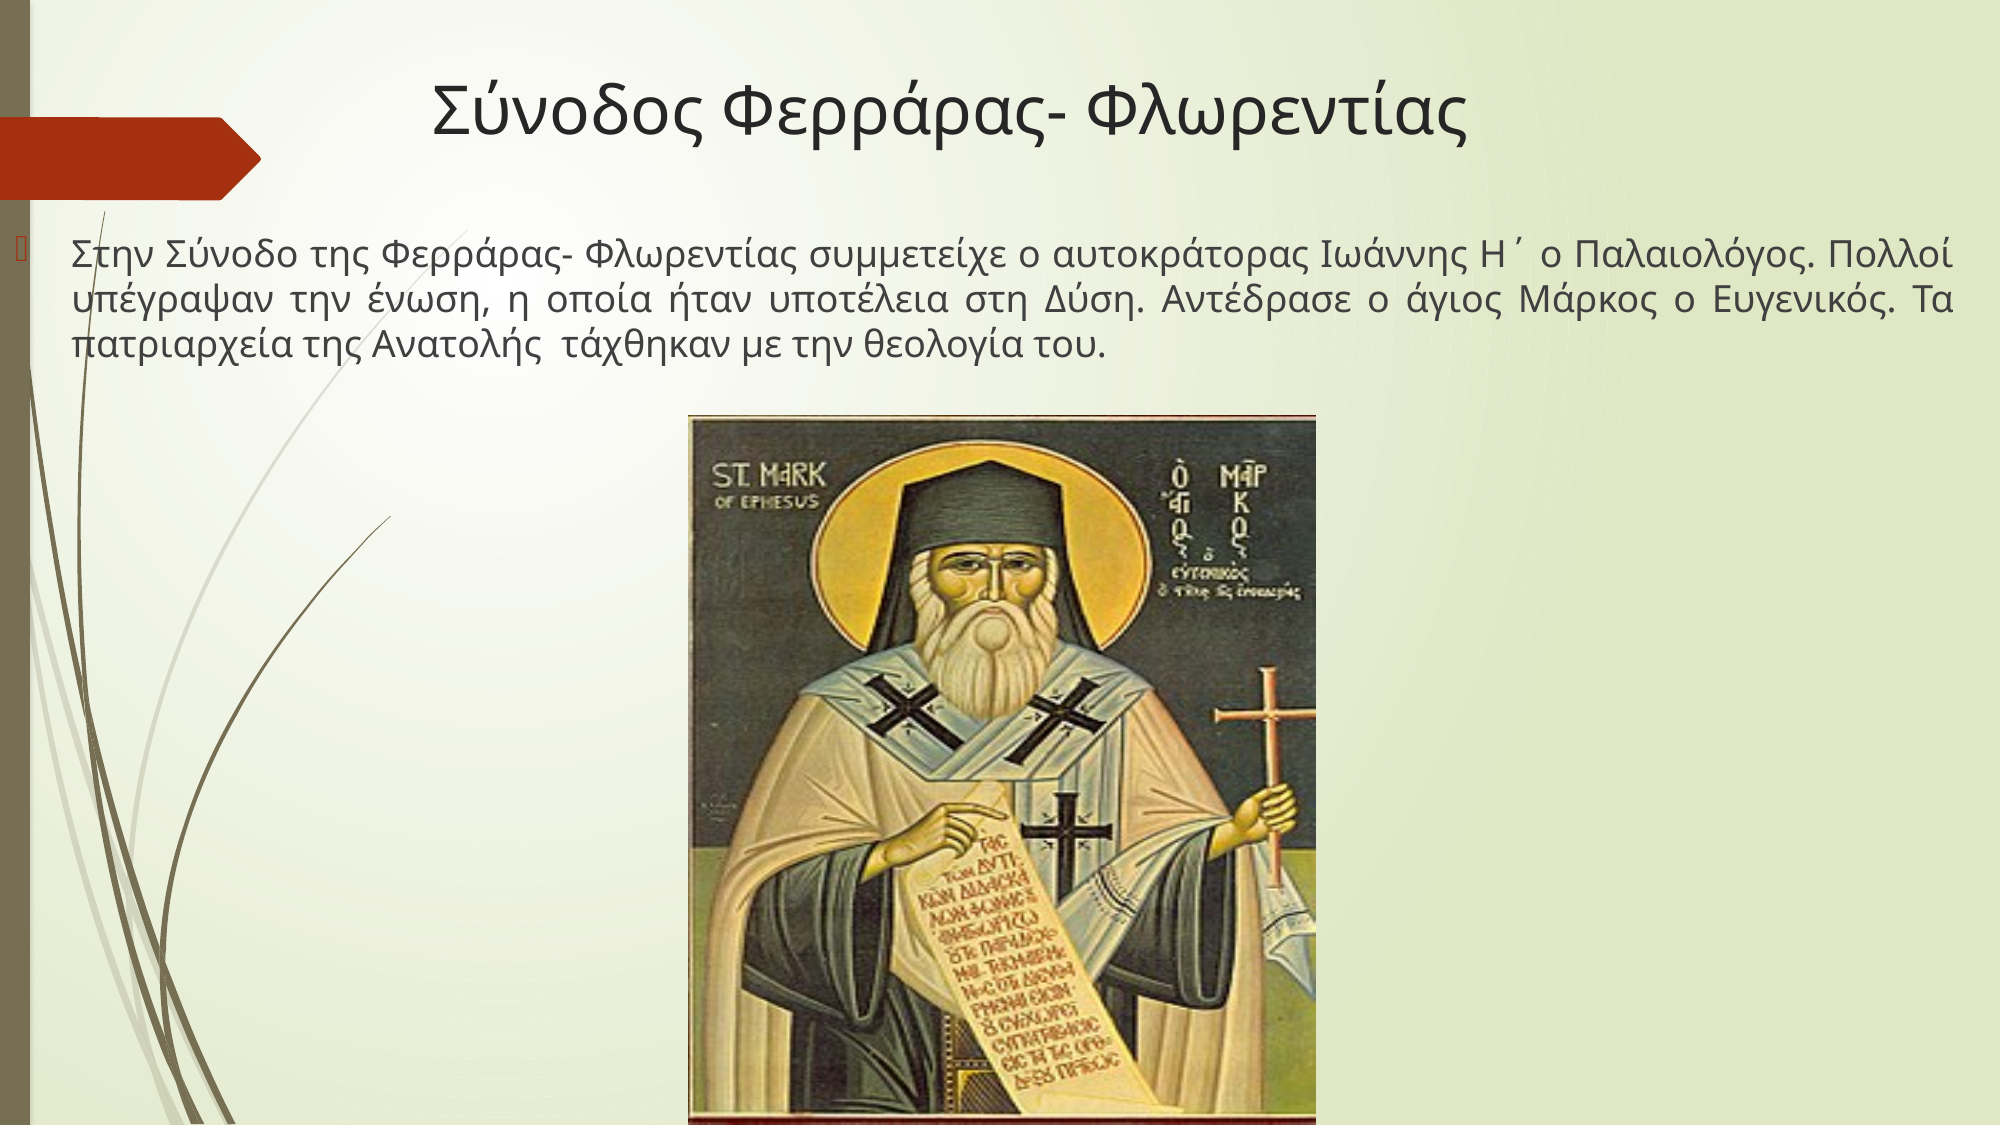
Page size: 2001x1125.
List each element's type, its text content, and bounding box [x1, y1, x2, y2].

list Στην Σύνοδο της Φερράρας- Φλωρεντίας συμμετείχε ο αυτοκράτορας Ιωάννης Η΄ ο Παλαιολόγος. Πολλοί υπέγραψαν την ένωση, η οποία ήταν υποτέλεια στη Δύση. Αντέδρασε ο άγιος Μάρκος ο Ευγενικός. Τα πατριαρχεία της Ανατολής τάχθηκαν με την θεολογία του. [0, 156, 1971, 1125]
title Σύνοδος Φερράρας- Φλωρεντίας [137, 59, 1863, 156]
picture [688, 415, 1316, 1125]
